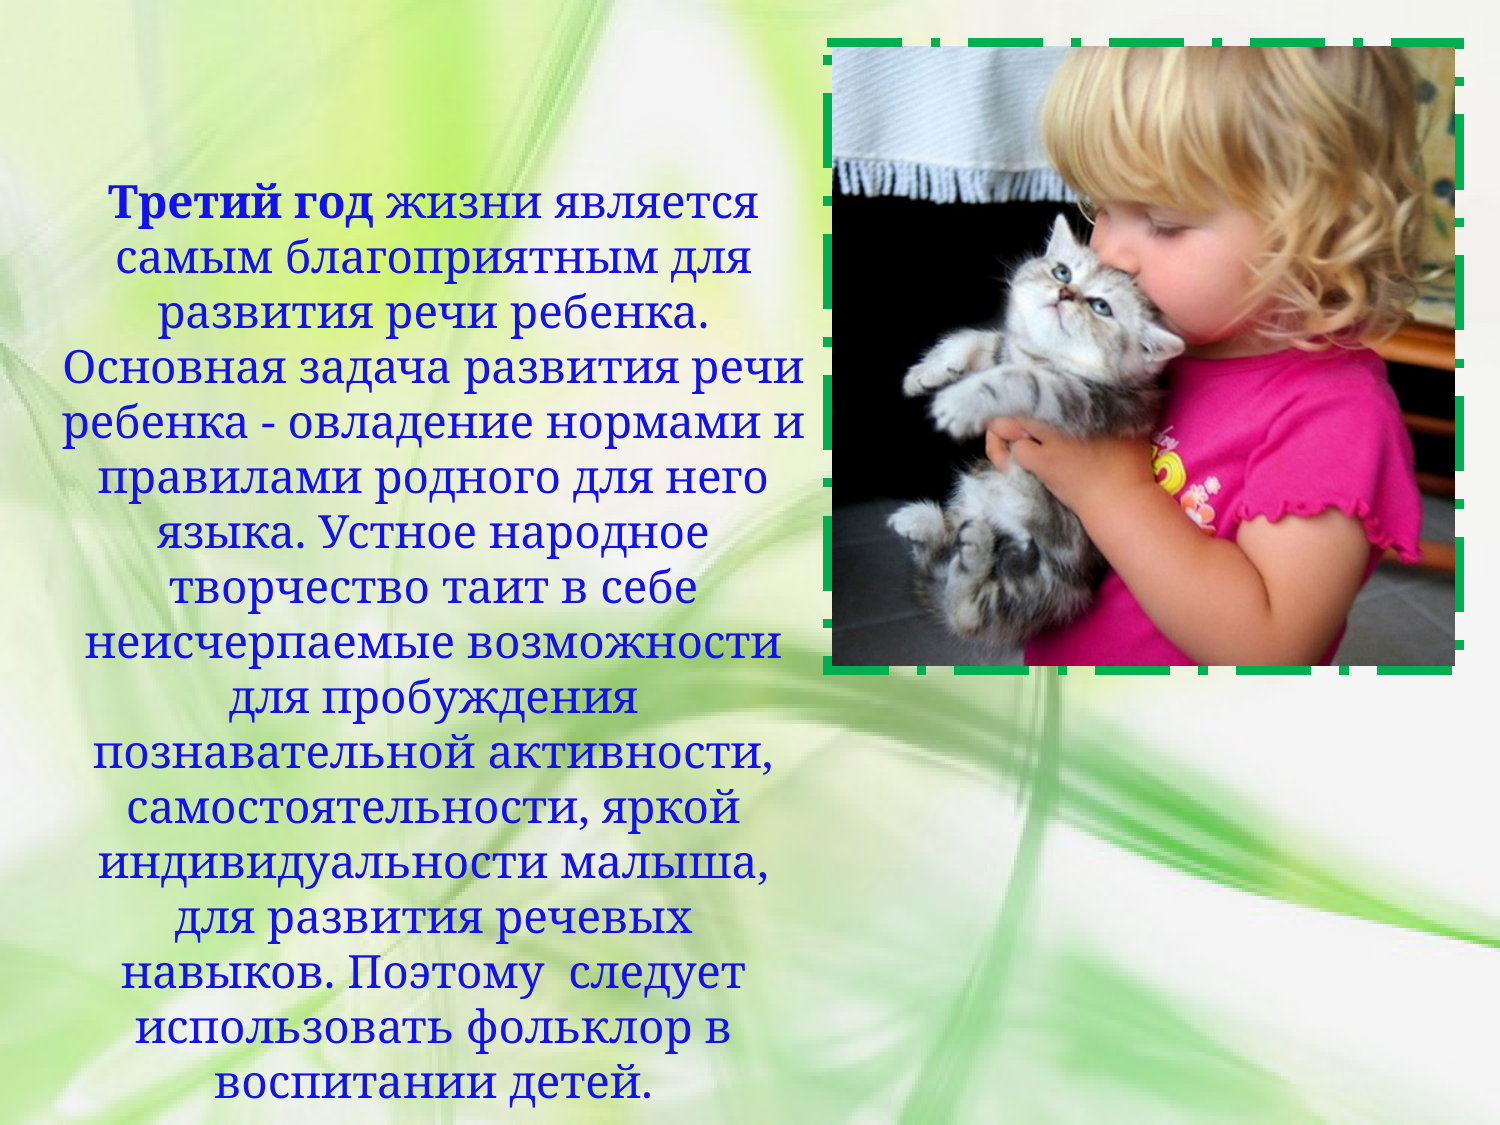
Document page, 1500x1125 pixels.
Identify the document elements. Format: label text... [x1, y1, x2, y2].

picture [0, 0, 1500, 1125]
text_box Третий год жизни является самым благоприятным для развития речи ребенка. Основная задача развития речи ребенка - овладение нормами и правилами родного для него языка. Устное народное творчество таит в себе неисчерпаемые возможности для пробуждения познавательной активности, самостоятельности, яркой индивидуальности малыша, для развития речевых навыков. Поэтому следует использовать фольклор в воспитании детей. [46, 165, 821, 1116]
